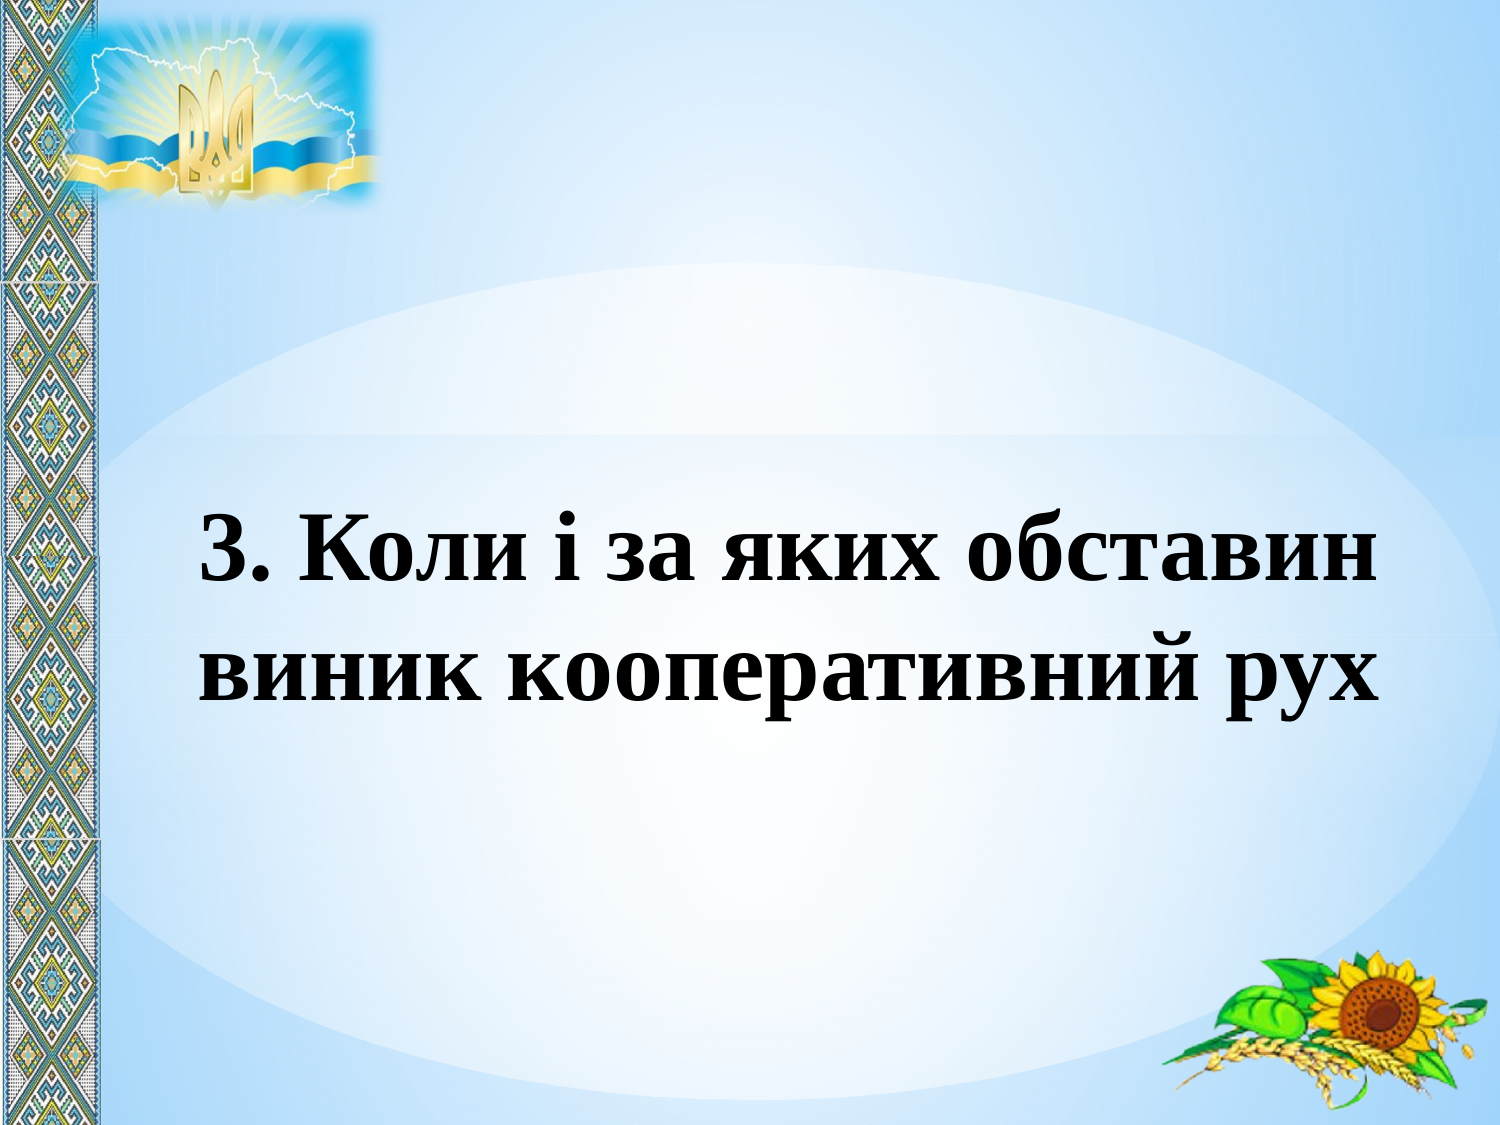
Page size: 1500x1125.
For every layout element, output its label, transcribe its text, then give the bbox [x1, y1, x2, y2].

text_box [171, 314, 1447, 451]
picture [0, 0, 388, 556]
picture [1155, 929, 1500, 1113]
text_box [0, 563, 102, 1125]
text_box 3. Коли і за яких обставин виник кооперативний рух [106, 473, 1489, 728]
